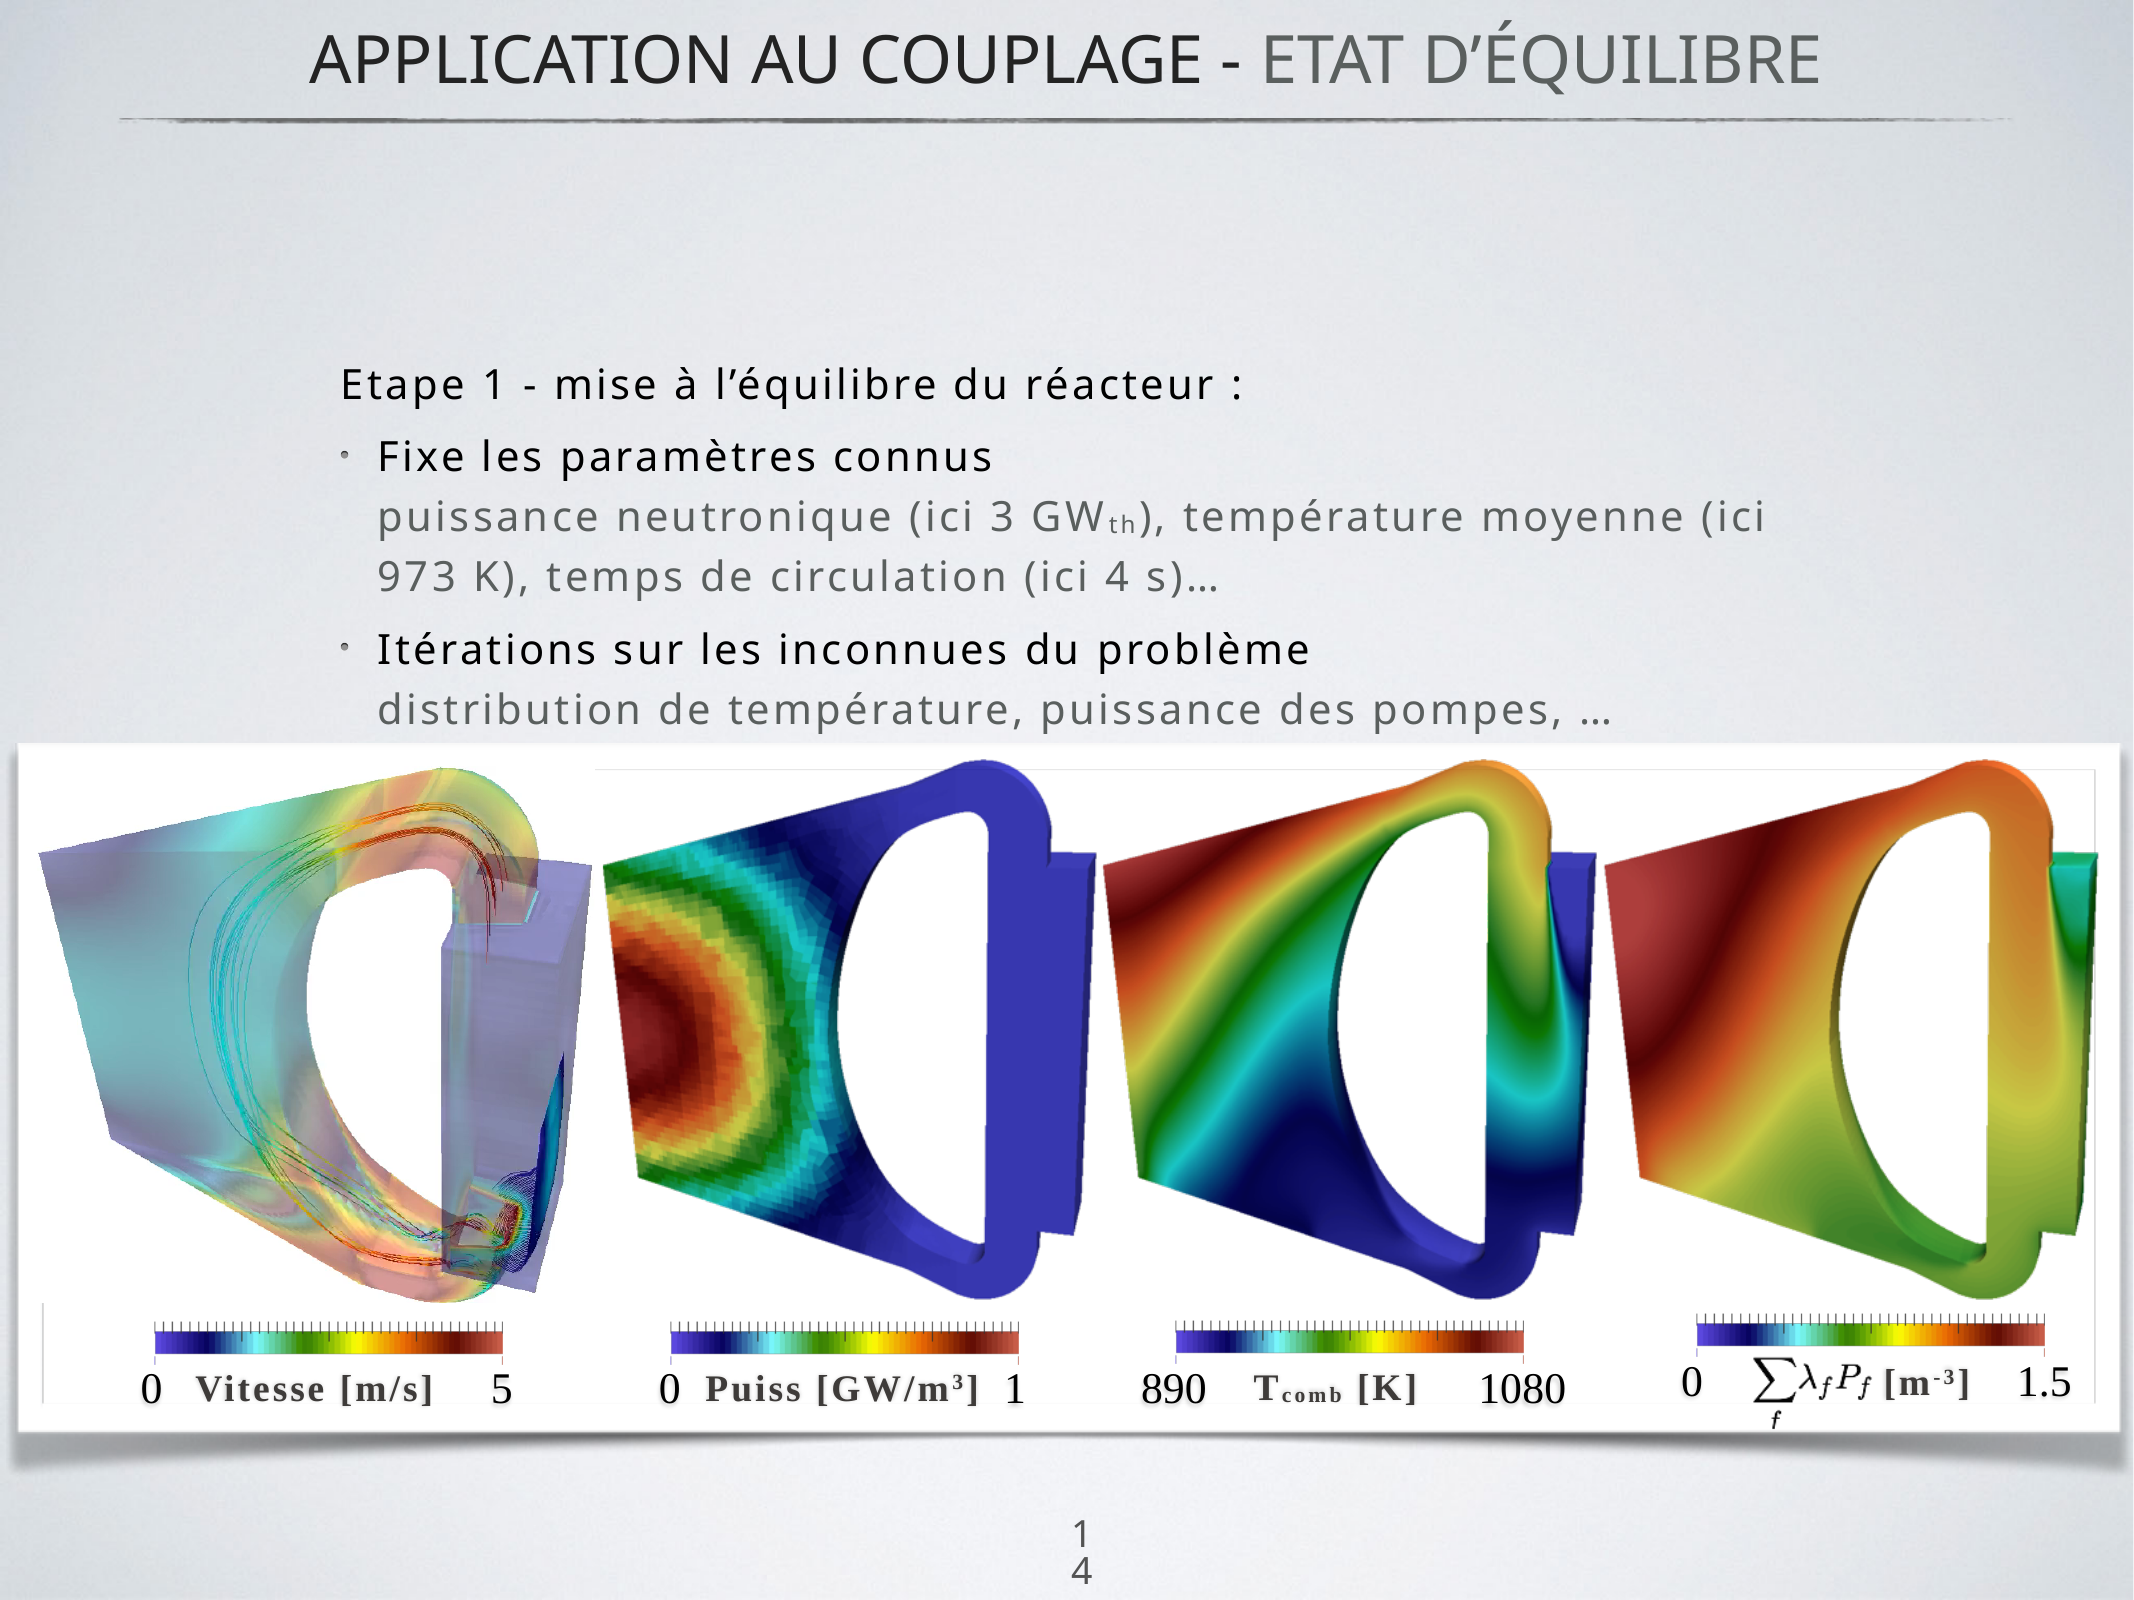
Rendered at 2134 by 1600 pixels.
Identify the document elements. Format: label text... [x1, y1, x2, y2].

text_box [6, 743, 2134, 1481]
text_box Etape 1 - mise à l’équilibre du réacteur : Fixe les paramètres connus puissance neutronique (ici 3 GWth), température moyenne (ici 973 K), temps de circulation (ici 4 s)… Itérations sur les inconnues du problème distribution de température, puissance des pompes, … [332, 324, 1810, 741]
text_box Application au couplage - Etat d’équilibre [14, 8, 2120, 106]
slide_number 14 [1062, 1501, 1120, 1561]
picture [0, 0, 2134, 1600]
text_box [35, 765, 596, 1304]
